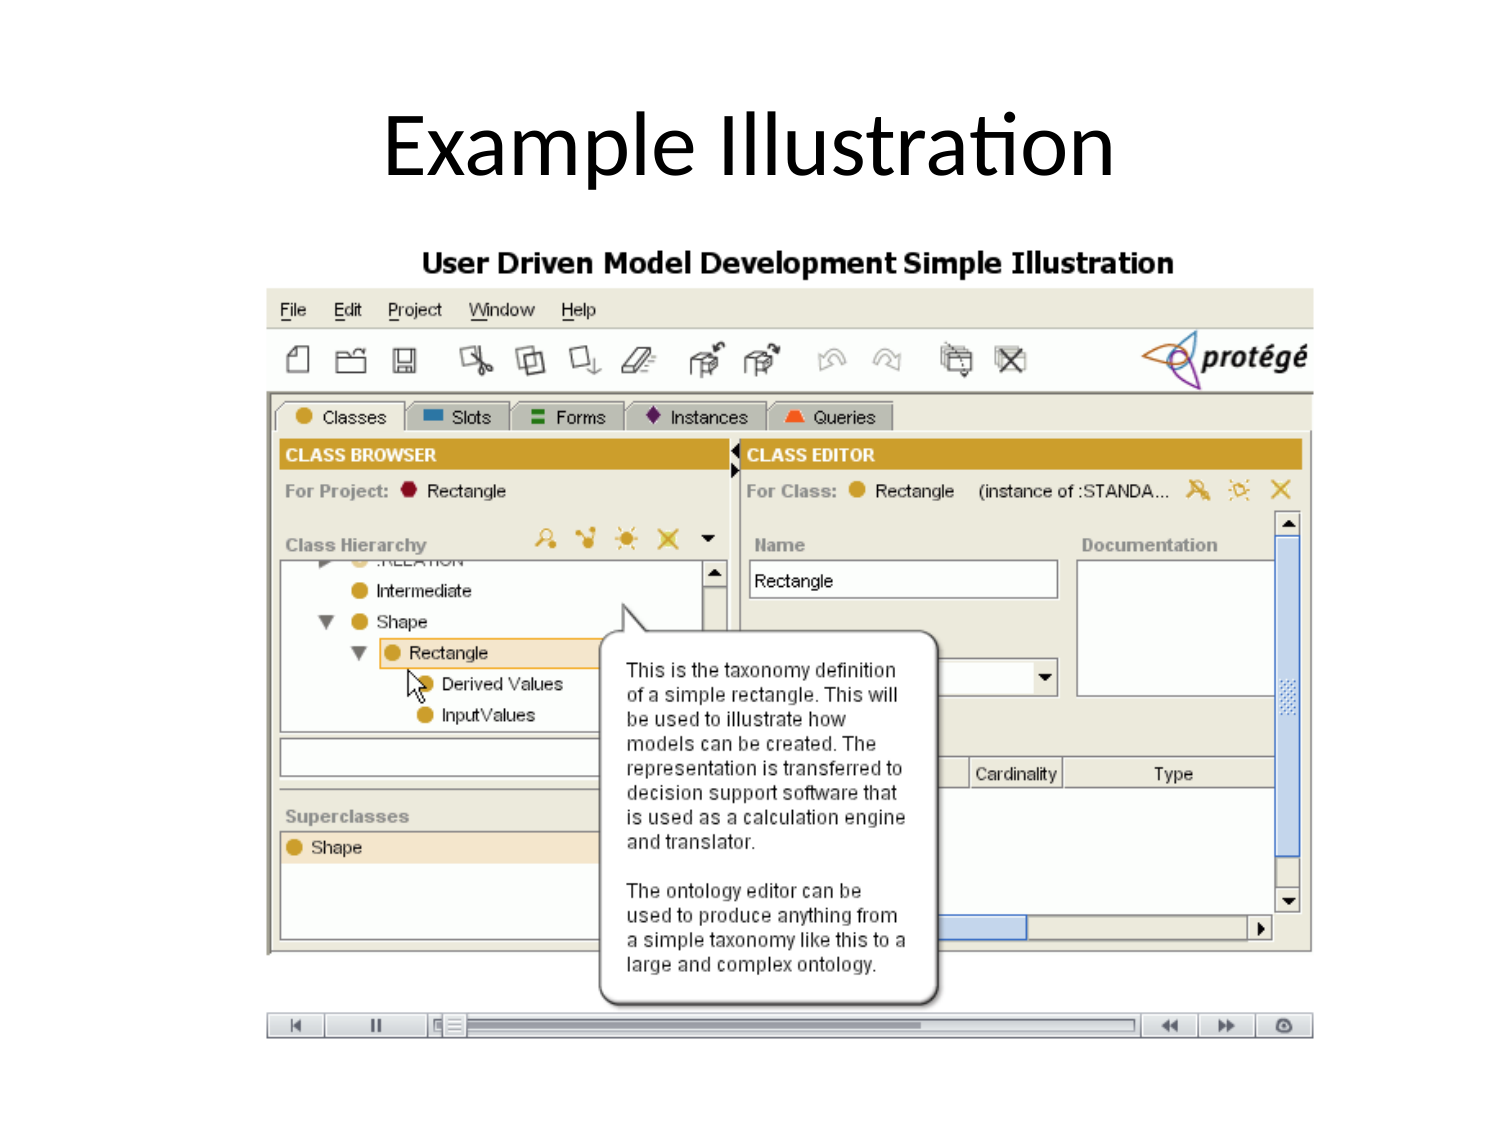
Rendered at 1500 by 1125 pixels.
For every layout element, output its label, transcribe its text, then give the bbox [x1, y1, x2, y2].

picture [257, 245, 1322, 1048]
title Example Illustration [75, 45, 1425, 233]
